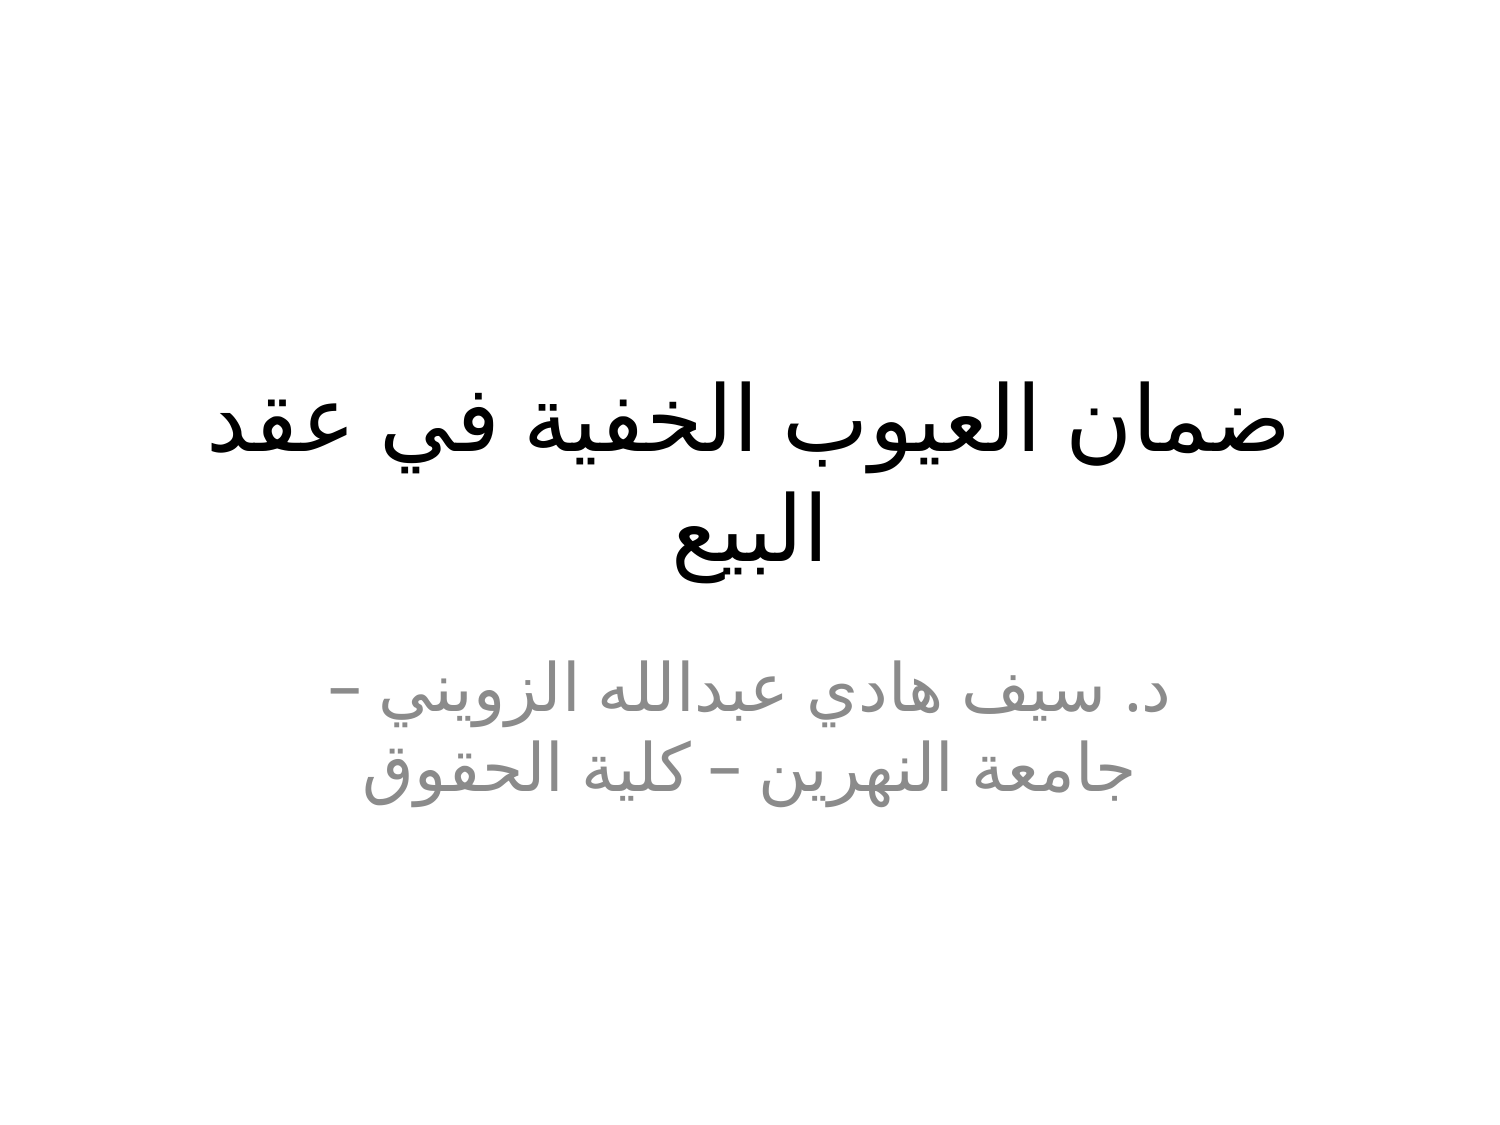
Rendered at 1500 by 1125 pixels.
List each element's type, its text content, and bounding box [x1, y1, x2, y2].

title ضمان العيوب الخفية في عقد البيع [112, 349, 1388, 591]
subtitle د. سيف هادي عبدالله الزويني – جامعة النهرين – كلية الحقوق [225, 637, 1275, 925]
